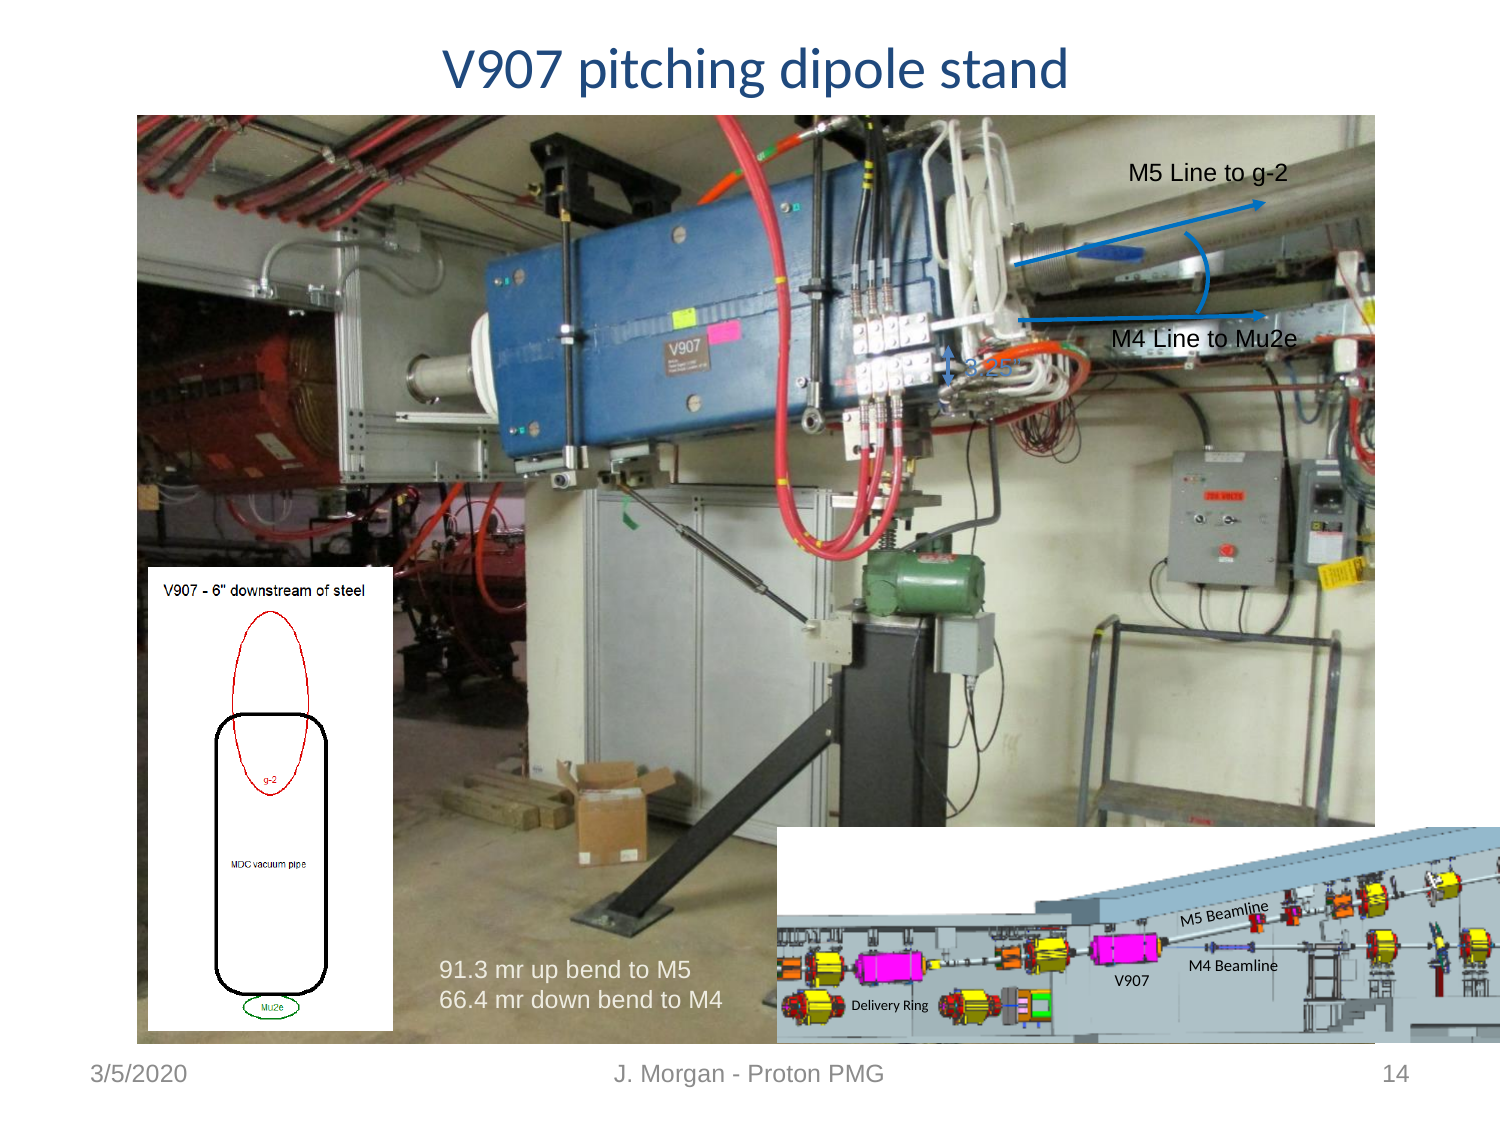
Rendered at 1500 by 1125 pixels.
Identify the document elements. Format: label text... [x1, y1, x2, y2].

footer J. Morgan - Proton PMG [512, 1052, 988, 1103]
slide_number 14 [1074, 1052, 1425, 1103]
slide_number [75, 1042, 425, 1103]
picture [137, 115, 1376, 1045]
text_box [777, 827, 1500, 1043]
title V907 pitching dipole stand [81, 0, 1432, 130]
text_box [1014, 201, 1267, 266]
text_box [1017, 315, 1267, 321]
